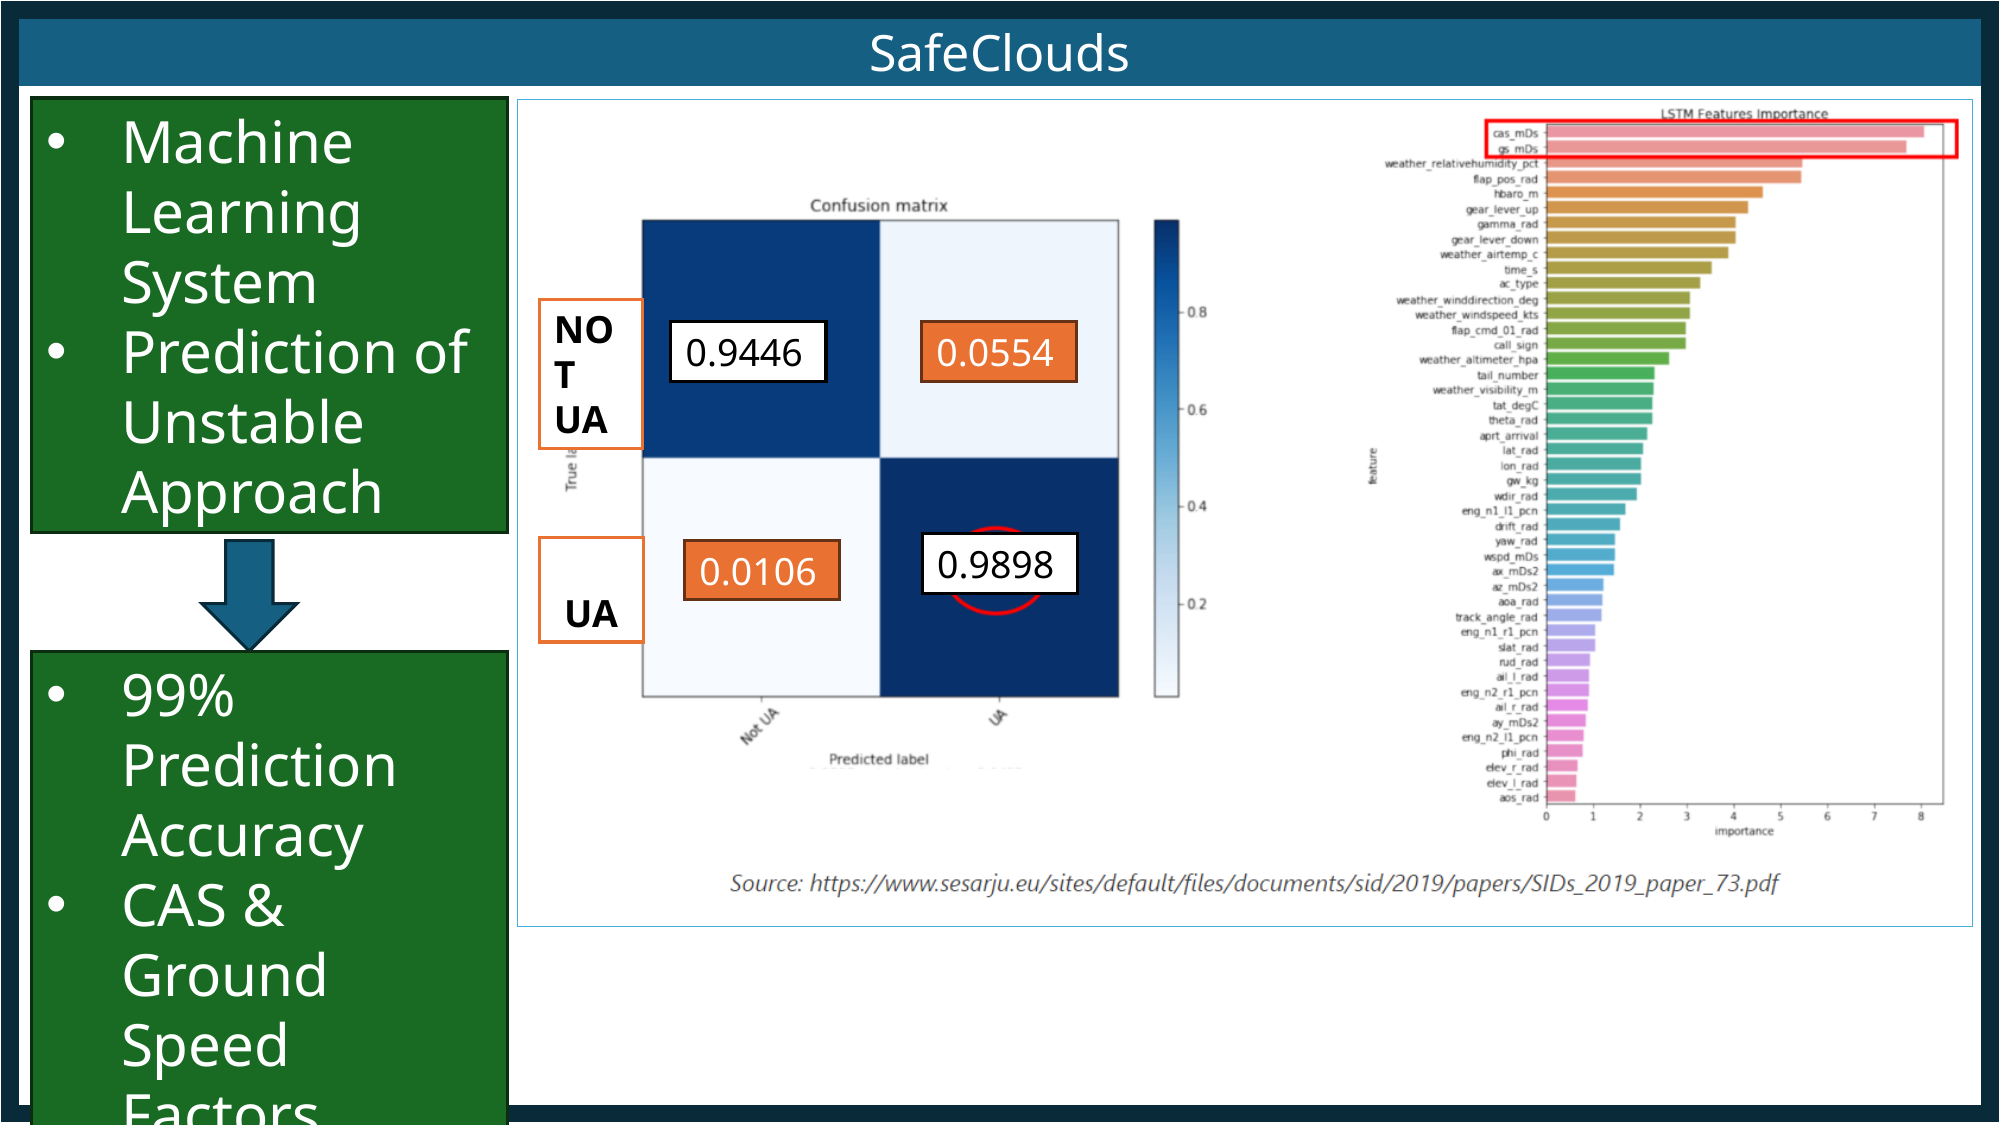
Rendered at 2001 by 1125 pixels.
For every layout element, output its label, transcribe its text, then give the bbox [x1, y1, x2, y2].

text_box SafeClouds [0, 12, 8, 91]
text_box Machine Learning System Prediction of Unstable Approach [30, 96, 509, 534]
text_box [8, 8, 1992, 1115]
picture [517, 98, 1973, 927]
text_box 99% Prediction Accuracy CAS & Ground Speed Factors [30, 650, 509, 1125]
text_box [198, 539, 301, 650]
text_box SafeClouds [1992, 12, 2000, 91]
